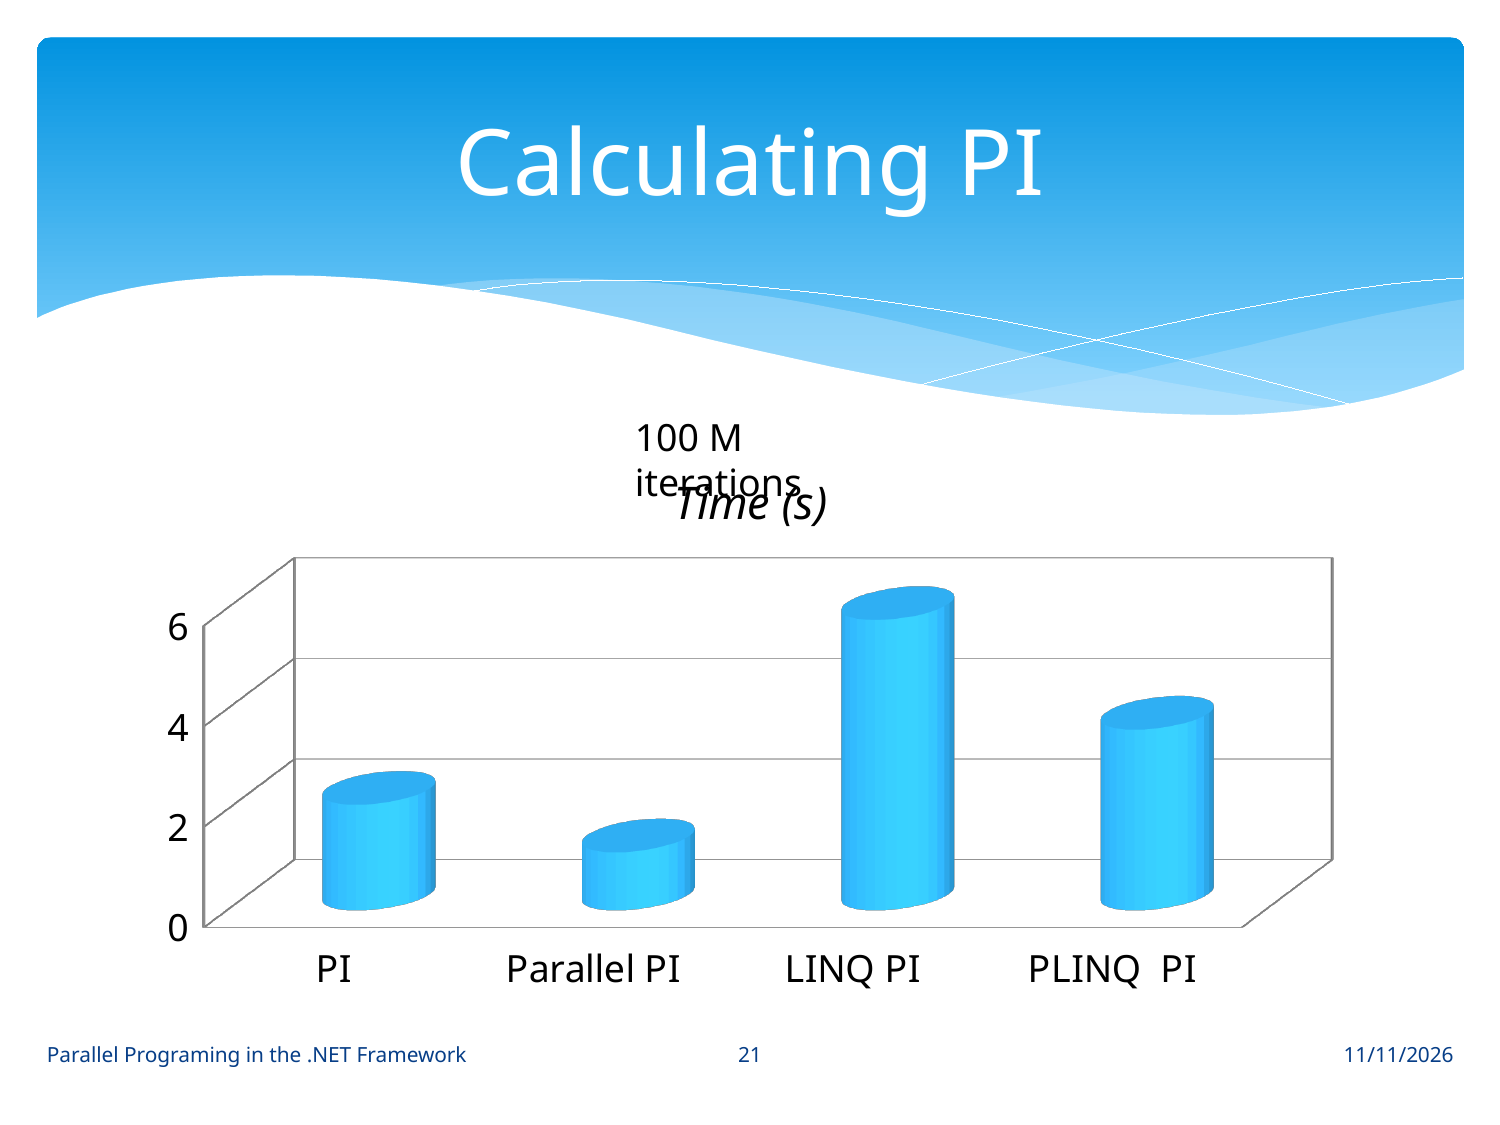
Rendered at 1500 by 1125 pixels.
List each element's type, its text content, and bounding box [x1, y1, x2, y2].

text_box 100 M iterations [620, 406, 904, 436]
title Calculating PI [75, 55, 1425, 261]
footer Parallel Programing in the .NET Framework [31, 1025, 653, 1086]
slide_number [847, 1025, 1469, 1086]
slide_number 21 [654, 1025, 846, 1086]
chart [142, 438, 1359, 1006]
